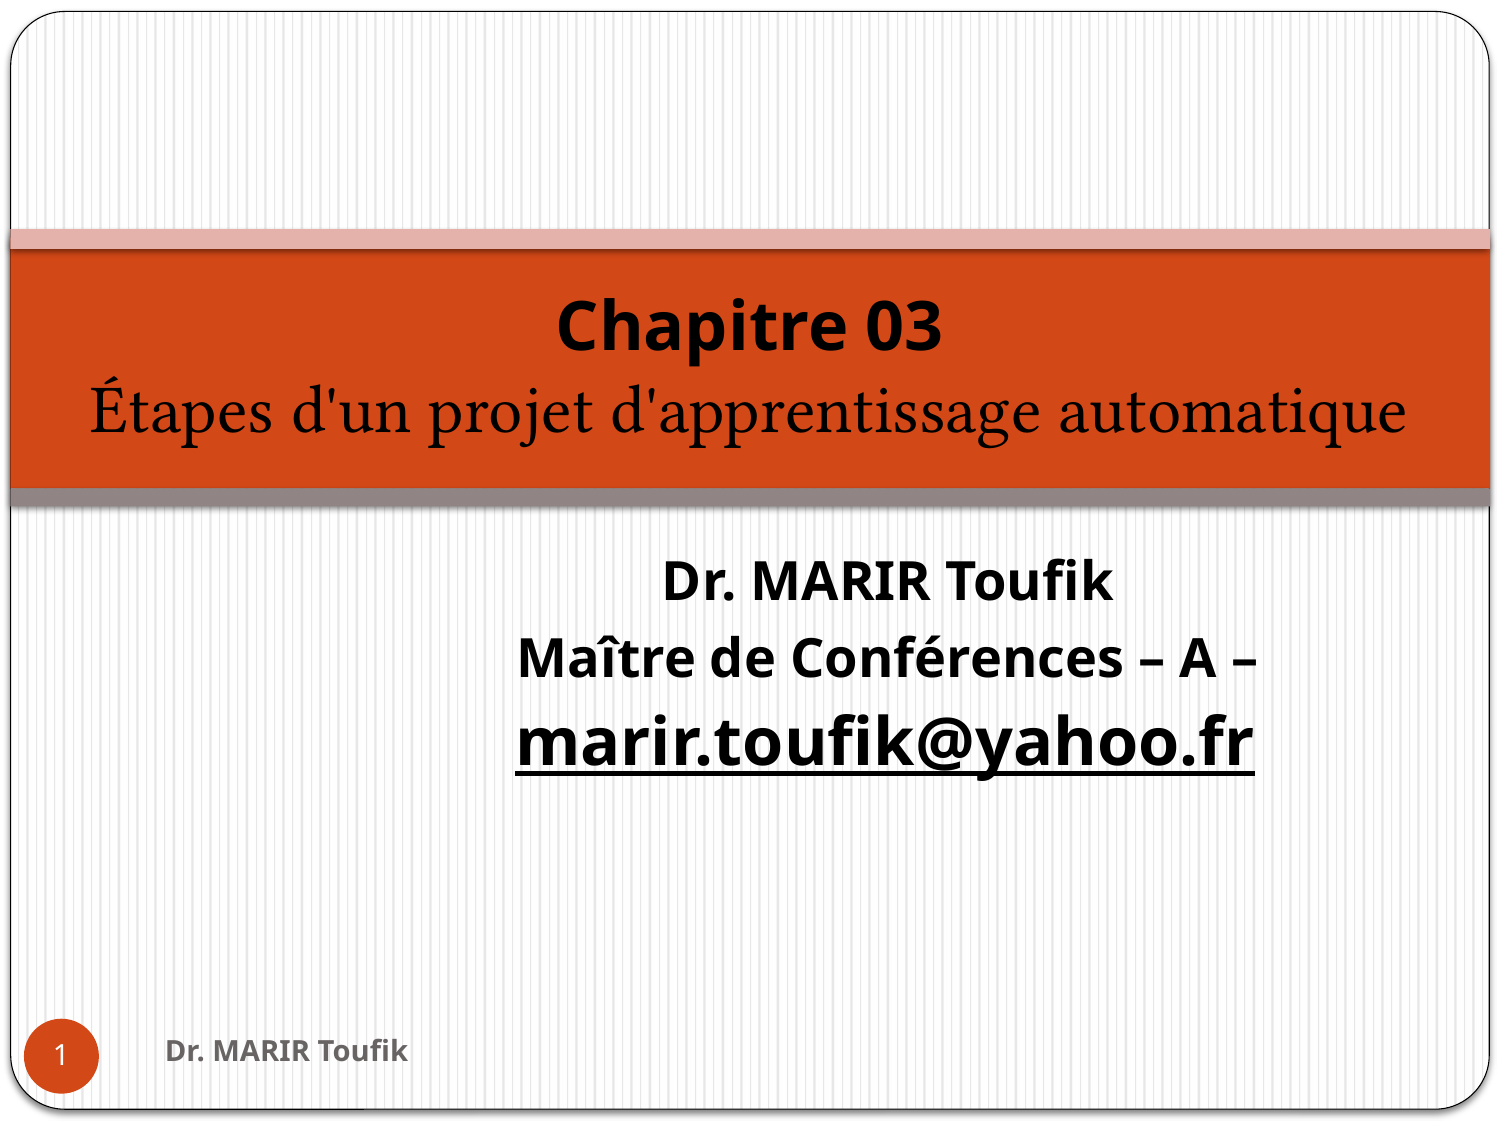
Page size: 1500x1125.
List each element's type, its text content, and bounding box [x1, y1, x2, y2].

footer Dr. MARIR Toufik [150, 1012, 800, 1088]
subtitle Dr. MARIR Toufik Maître de Conférences – A – [350, 539, 1427, 715]
slide_number 1 [23, 1018, 99, 1094]
text_box marir.toufik@yahoo.fr [363, 691, 1440, 944]
title Chapitre 03 Étapes d'un projet d'apprentissage automatique [75, 247, 1425, 489]
